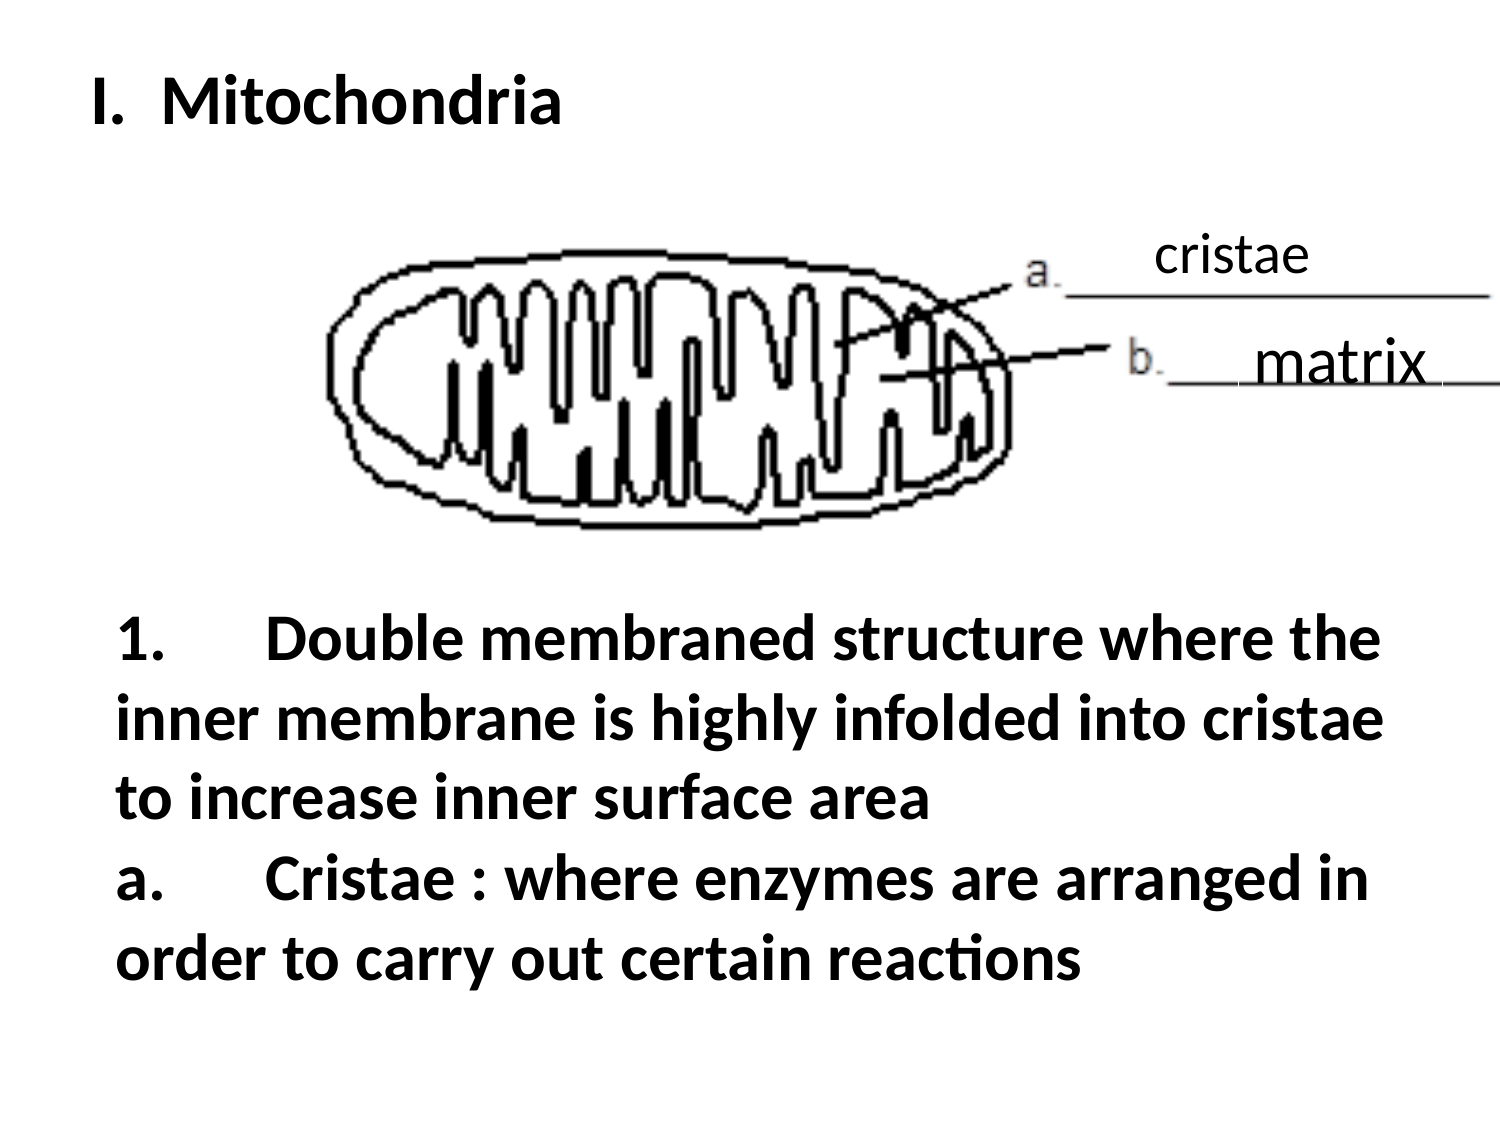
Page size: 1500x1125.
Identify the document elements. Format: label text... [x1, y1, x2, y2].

title I. Mitochondria [75, 45, 1425, 233]
text_box cristae [1139, 208, 1341, 241]
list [324, 243, 1500, 540]
text_box 1. Double membraned structure where the inner membrane is highly infolded into cristae to increase inner surface area a. Cristae : where enzymes are arranged in order to carry out certain reactions [25, 586, 1441, 1001]
